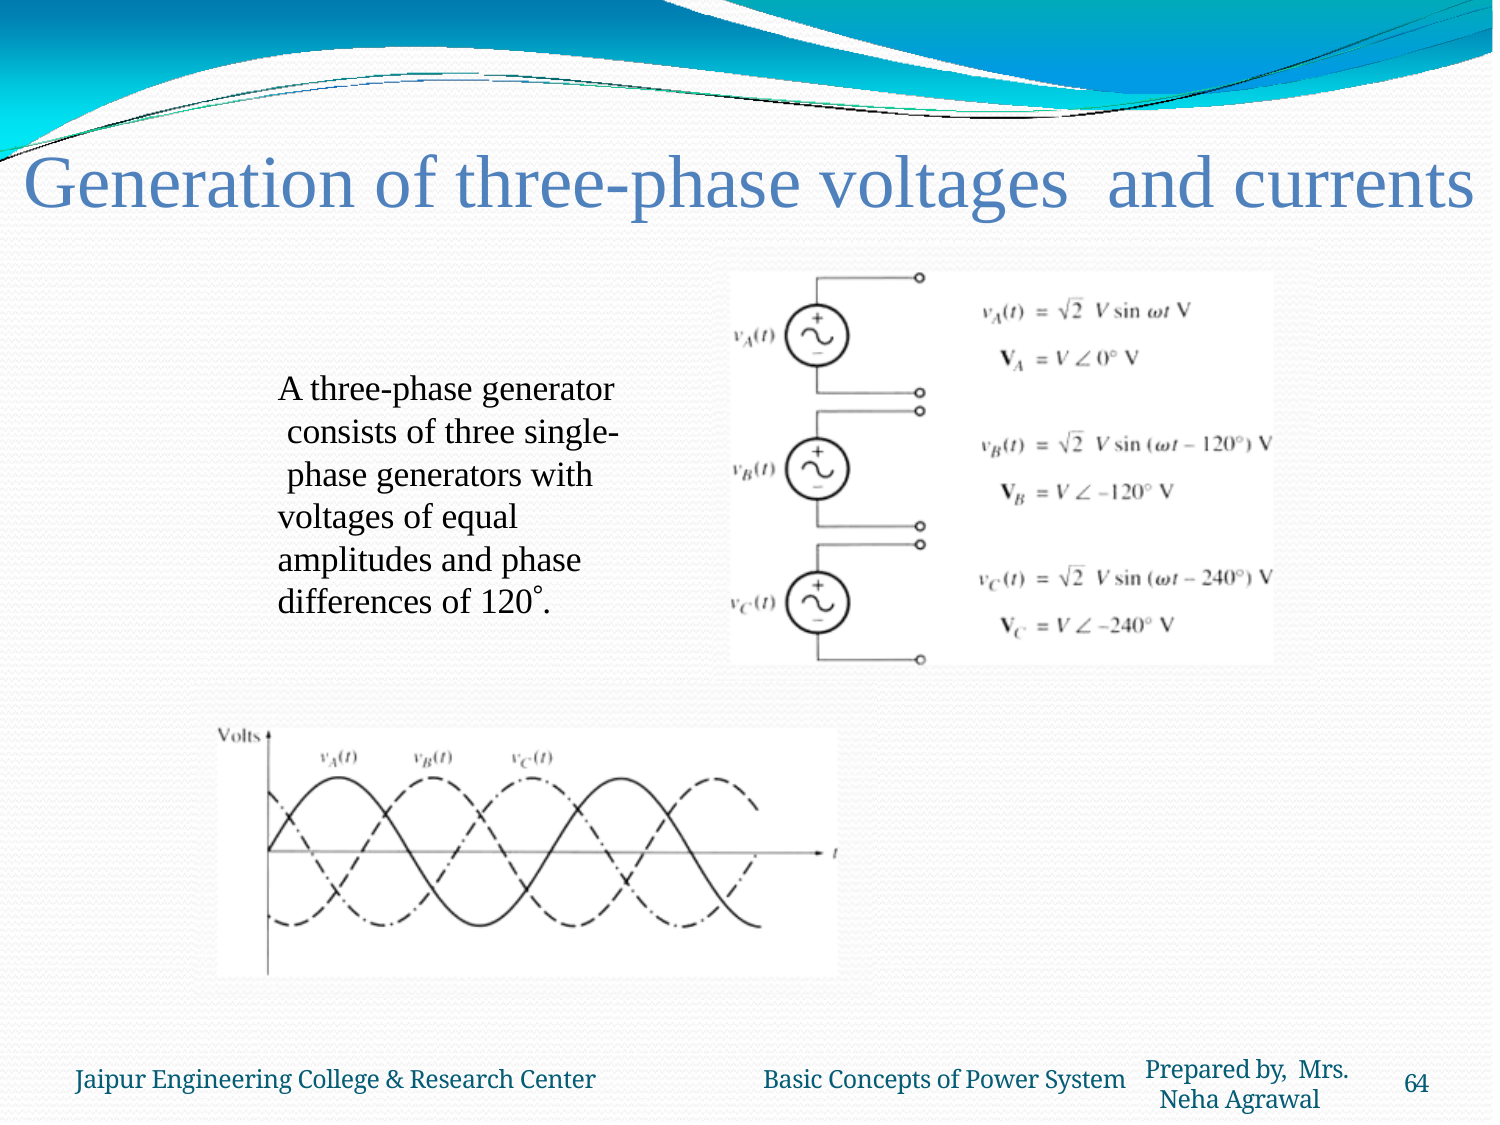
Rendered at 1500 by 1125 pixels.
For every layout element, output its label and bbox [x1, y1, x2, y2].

text_box [0, 0, 1493, 1121]
picture [193, 243, 1313, 996]
